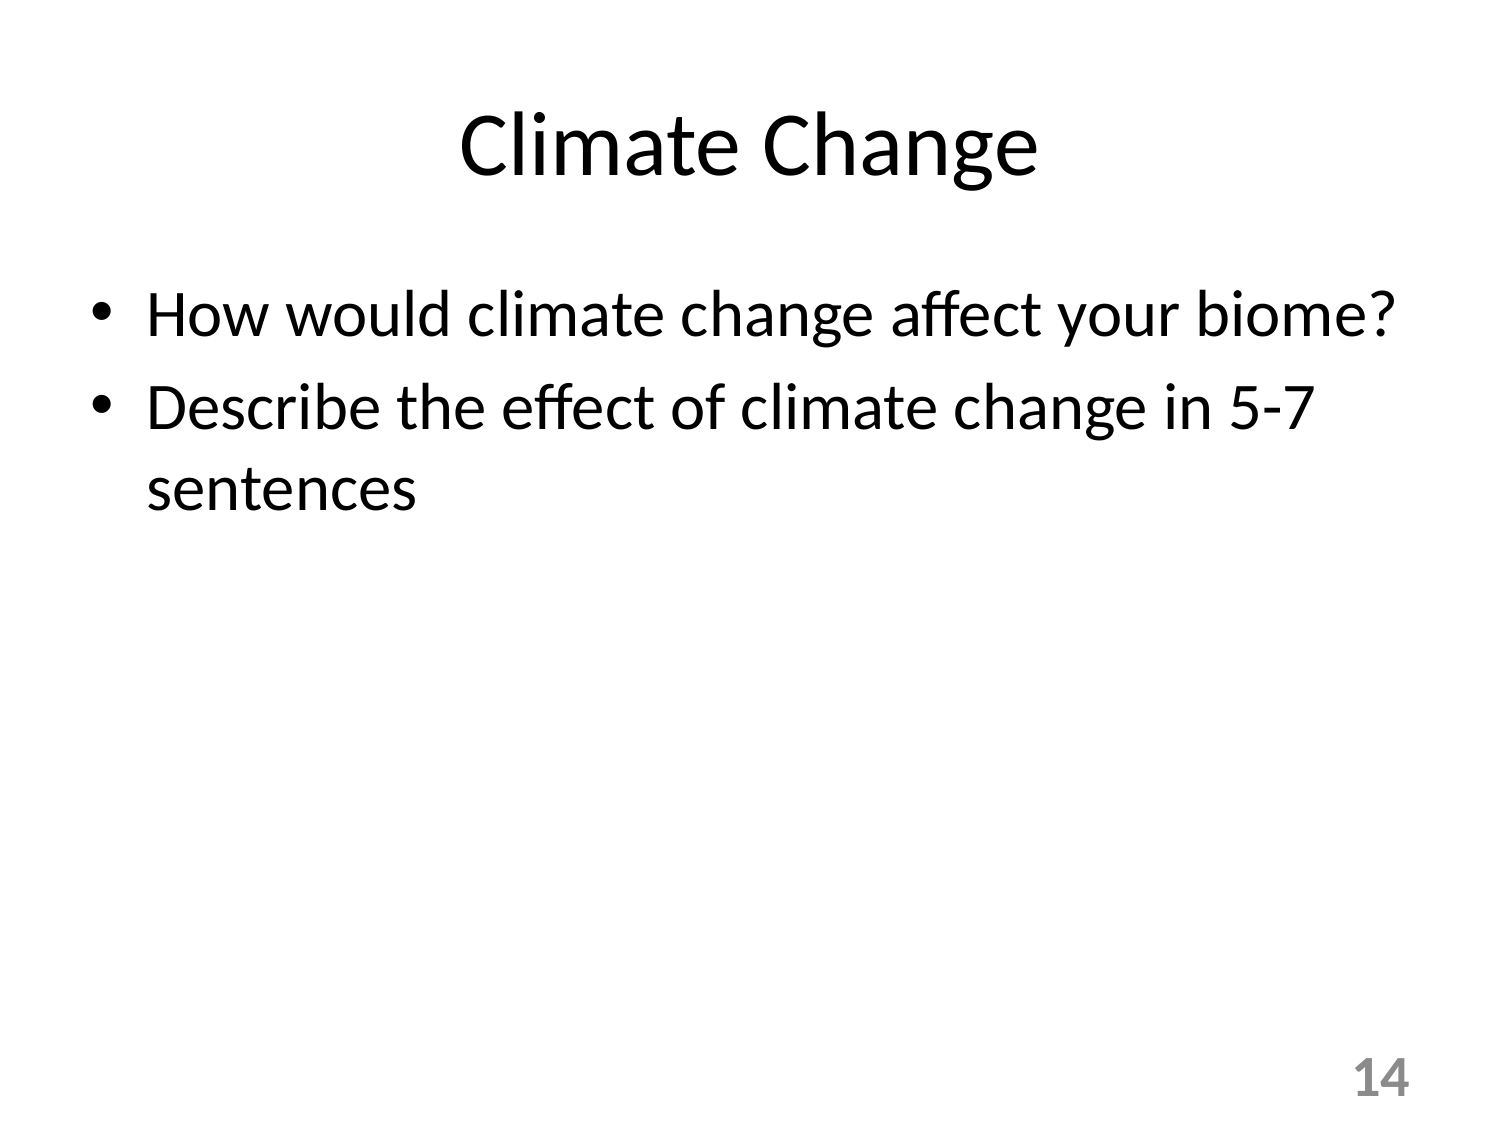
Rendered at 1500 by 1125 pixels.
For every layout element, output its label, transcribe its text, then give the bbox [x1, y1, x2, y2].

slide_number 14 [1074, 1042, 1425, 1103]
list How would climate change affect your biome? Describe the effect of climate change in 5-7 sentences [75, 262, 1425, 1005]
title Climate Change [75, 45, 1425, 233]
